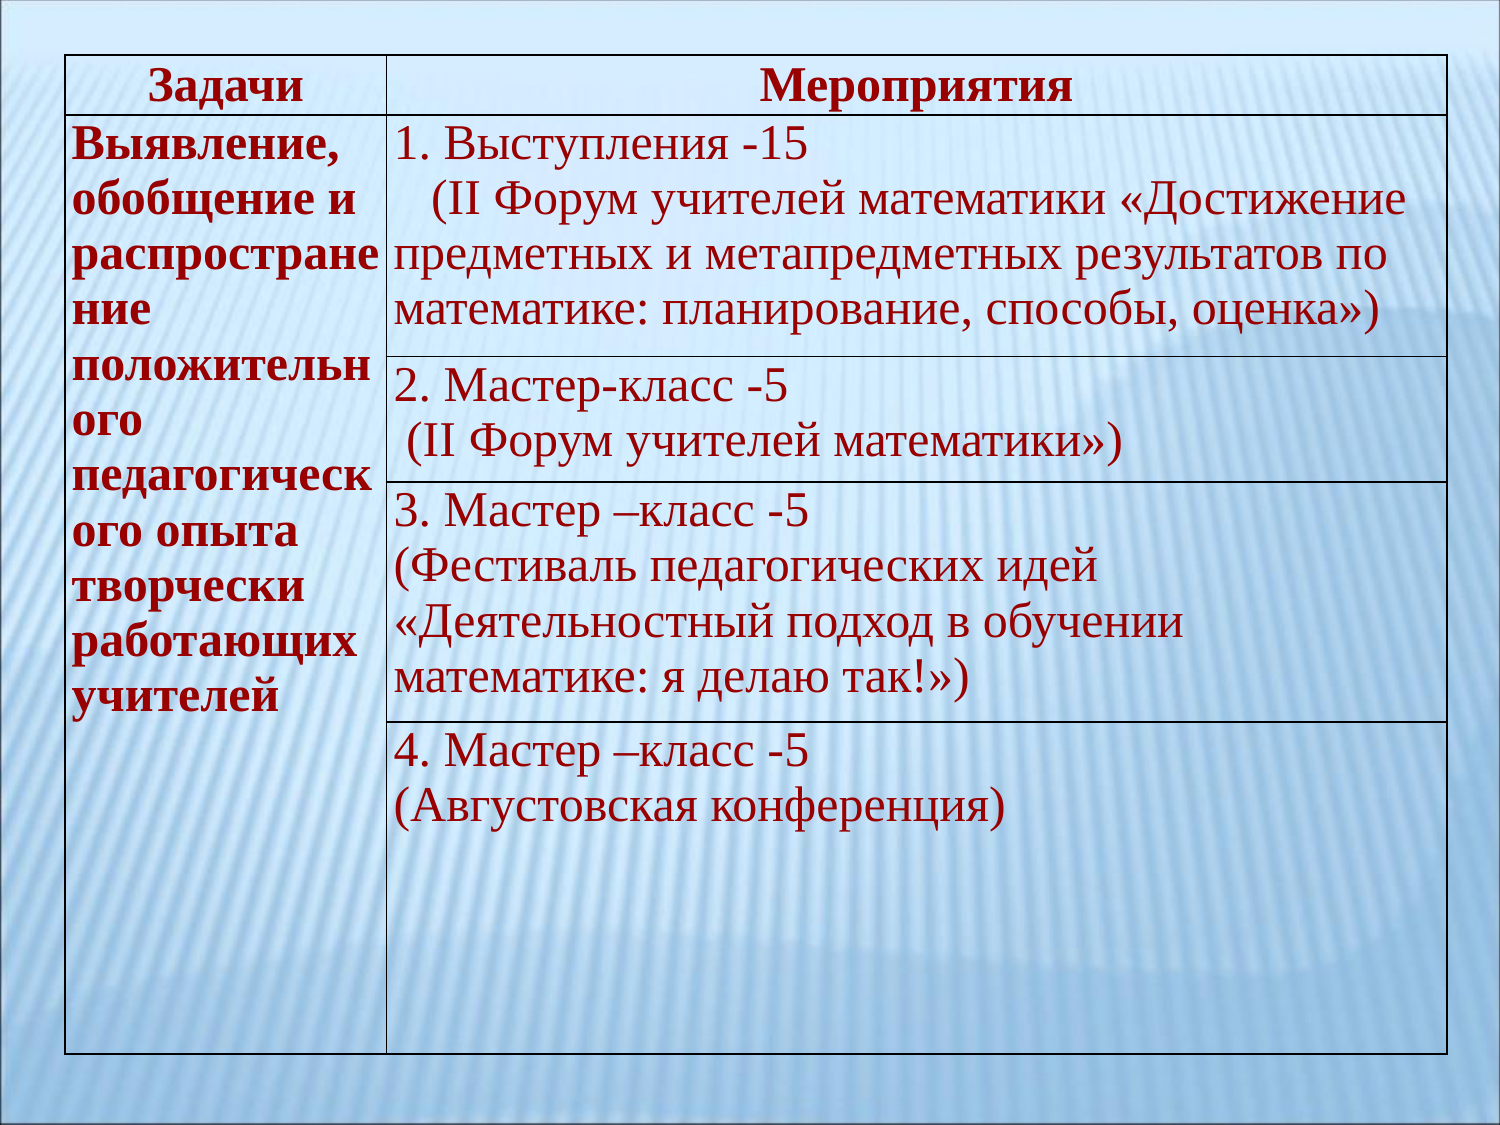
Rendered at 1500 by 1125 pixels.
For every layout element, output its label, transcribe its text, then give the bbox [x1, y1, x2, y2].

table_header Мероприятия [387, 56, 1446, 114]
table_cell 3. Мастер –класс -5 (Фестиваль педагогических идей «Деятельностный подход в обучении математике: я делаю так!») [387, 483, 1446, 721]
table_cell 4. Мастер –класс -5 (Августовская конференция) [387, 723, 1446, 1053]
picture [0, 0, 1500, 1125]
table_cell 1. Выступления -15 (II Форум учителей математики «Достижение предметных и метапредметных результатов по математике: планирование, способы, оценка») [387, 116, 1446, 356]
table_cell Выявление, обобщение и распространение положительного педагогического опыта творчески работающих учителей [66, 116, 386, 1053]
table_cell 2. Мастер-класс -5 (II Форум учителей математики») [387, 357, 1446, 481]
table_header Задачи [66, 56, 386, 114]
